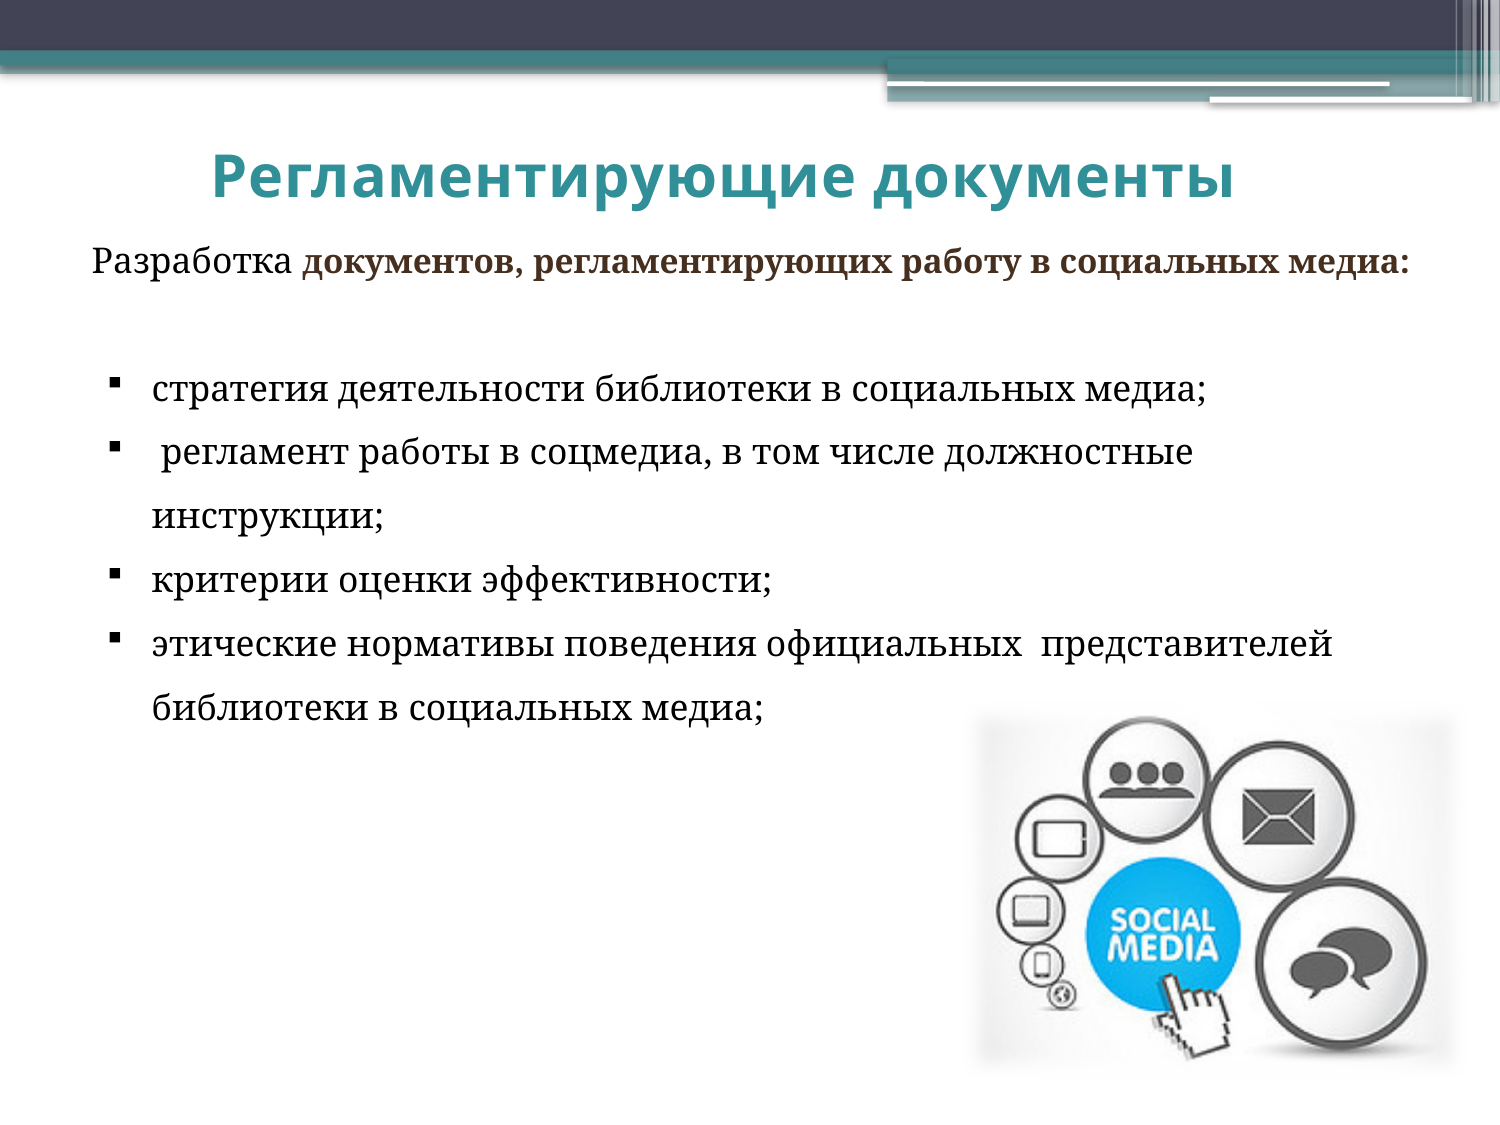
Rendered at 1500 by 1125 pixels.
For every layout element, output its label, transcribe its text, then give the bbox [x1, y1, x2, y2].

text_box Разработка документов, регламентирующих работу в социальных медиа: стратегия деятельности библиотеки в социальных медиа; регламент работы в соцмедиа, в том числе должностные инструкции; критерии оценки эффективности; этические нормативы поведения официальных представителей библиотеки в социальных медиа; [76, 209, 1436, 735]
title Регламентирующие документы [194, 101, 1253, 246]
picture [962, 701, 1468, 1081]
